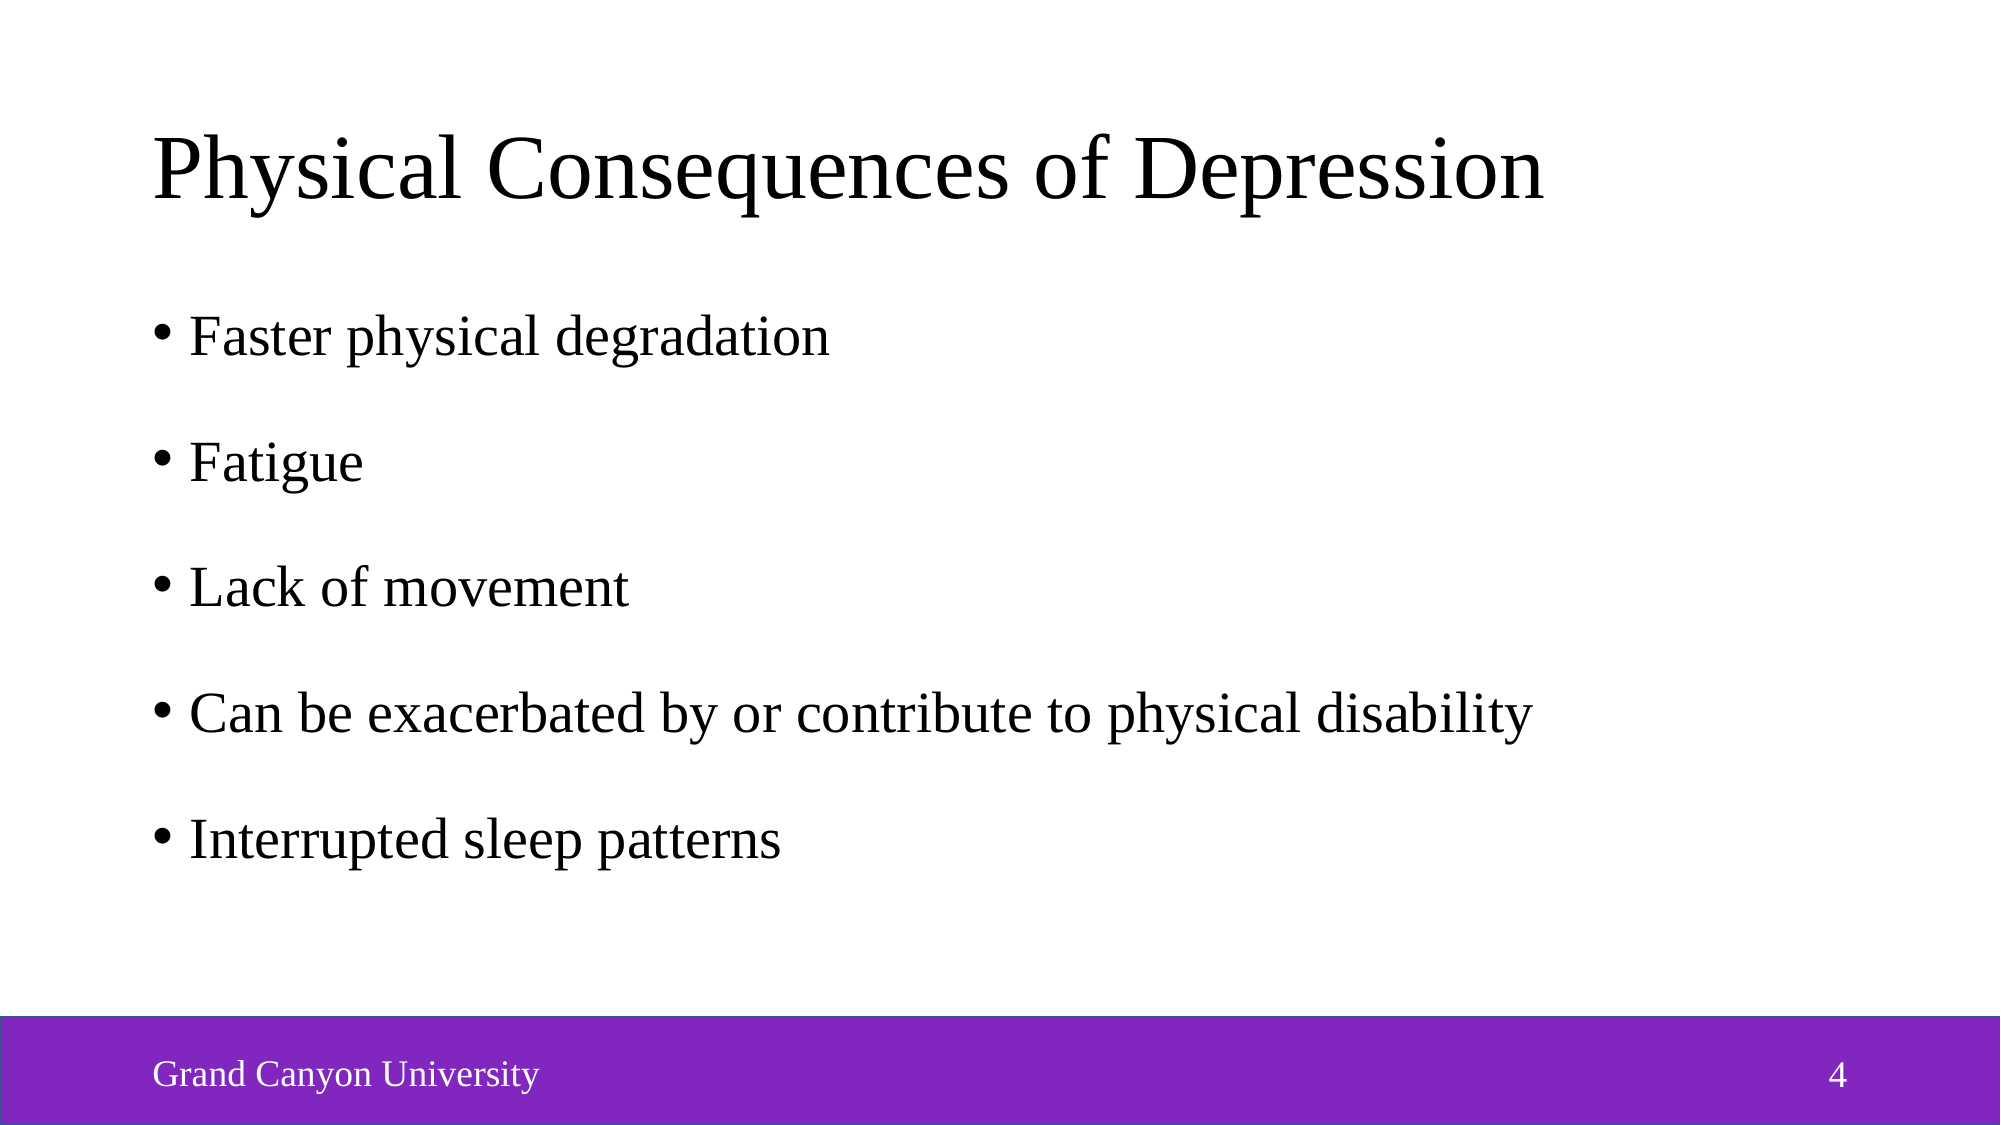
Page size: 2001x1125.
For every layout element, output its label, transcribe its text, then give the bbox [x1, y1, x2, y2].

text_box 4 [1412, 1042, 1863, 1103]
text_box [0, 1016, 2000, 1125]
title Physical Consequences of Depression [137, 59, 1863, 254]
list Faster physical degradation Fatigue Lack of movement Can be exacerbated by or contribute to physical disability Interrupted sleep patterns [137, 254, 1914, 1014]
text_box Grand Canyon University [137, 1041, 593, 1102]
